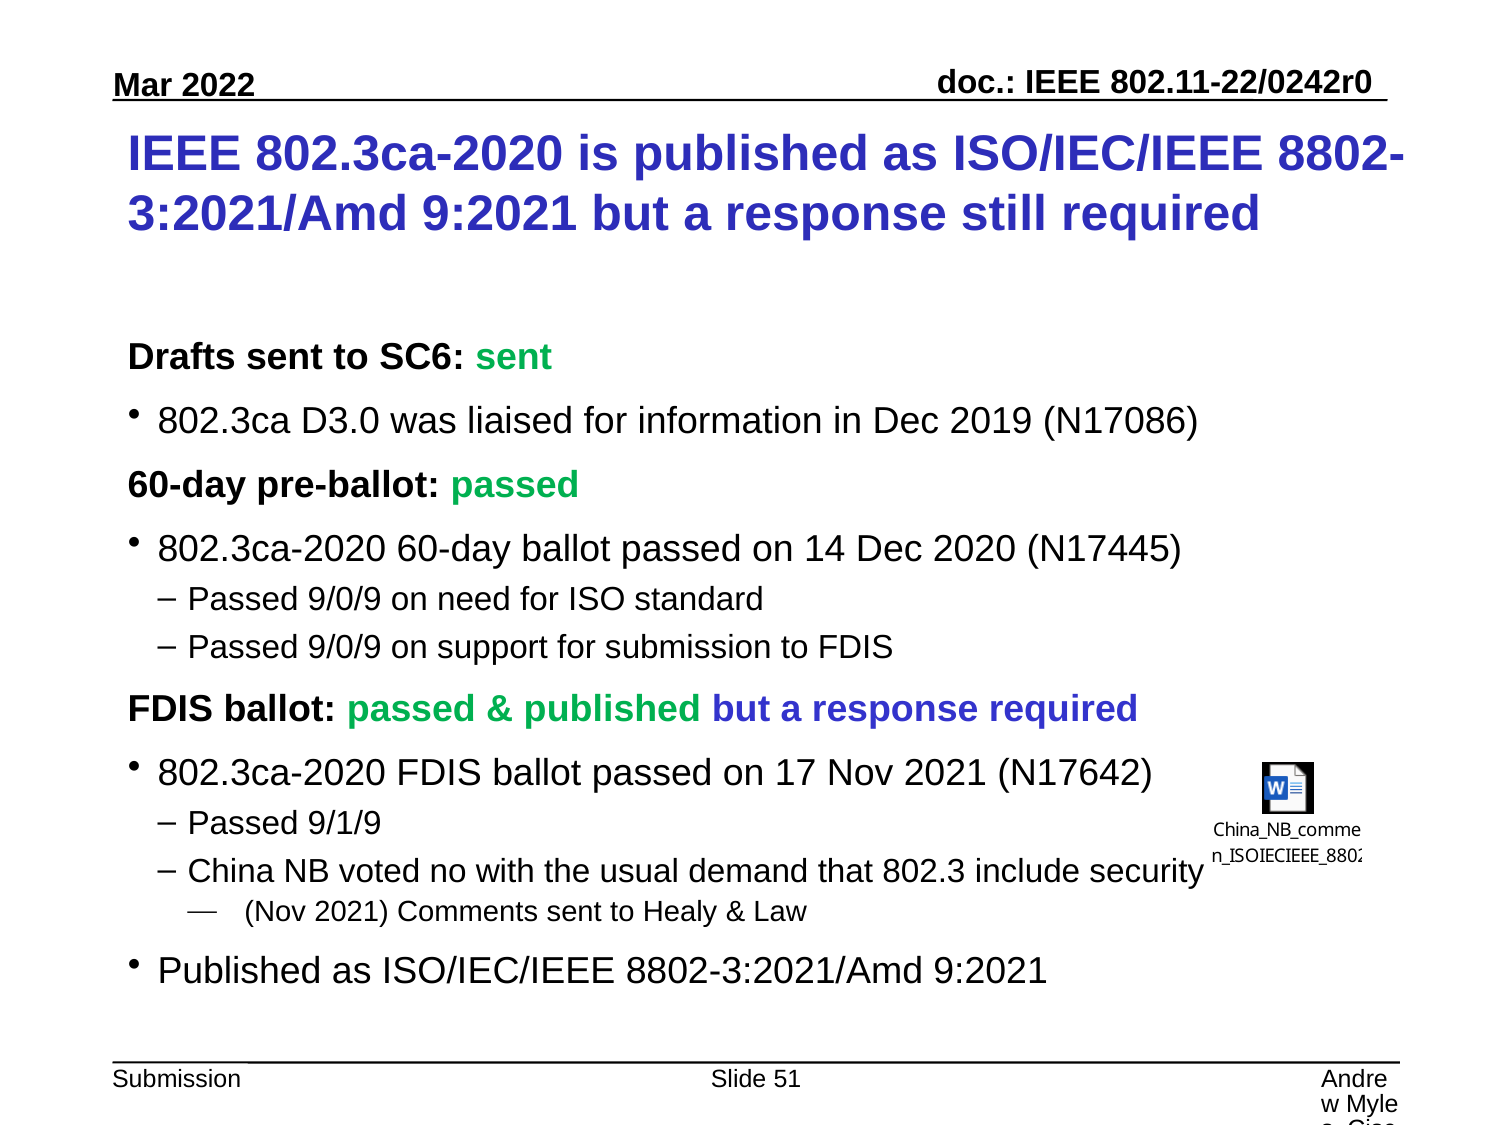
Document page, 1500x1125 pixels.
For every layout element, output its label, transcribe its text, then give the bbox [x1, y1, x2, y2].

slide_number Slide 51 [709, 1061, 803, 1093]
footer Andrew Myles, Cisco [1320, 1061, 1402, 1093]
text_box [1211, 762, 1363, 895]
list Drafts sent to SC6: sent 802.3ca D3.0 was liaised for information in Dec 2019 (N17086) 60-day pre-ballot: passed 802.3ca-2020 60-day ballot passed on 14 Dec 2020 (N17445) Passed 9/0/9 on need for ISO standard Passed 9/0/9 on support for submission to FDIS FDIS ballot: passed & published but a response required 802.3ca-2020 FDIS ballot passed on 17 Nov 2021 (N17642) Passed 9/1/9 China NB voted no with the usual demand that 802.3 include security (Nov 2021) Comments sent to Healy & Law Published as ISO/IEC/IEEE 8802-3:2021/Amd 9:2021 [112, 324, 1388, 1000]
title IEEE 802.3ca-2020 is published as ISO/IEC/IEEE 8802-3:2021/Amd 9:2021 but a response still required [112, 112, 1463, 288]
